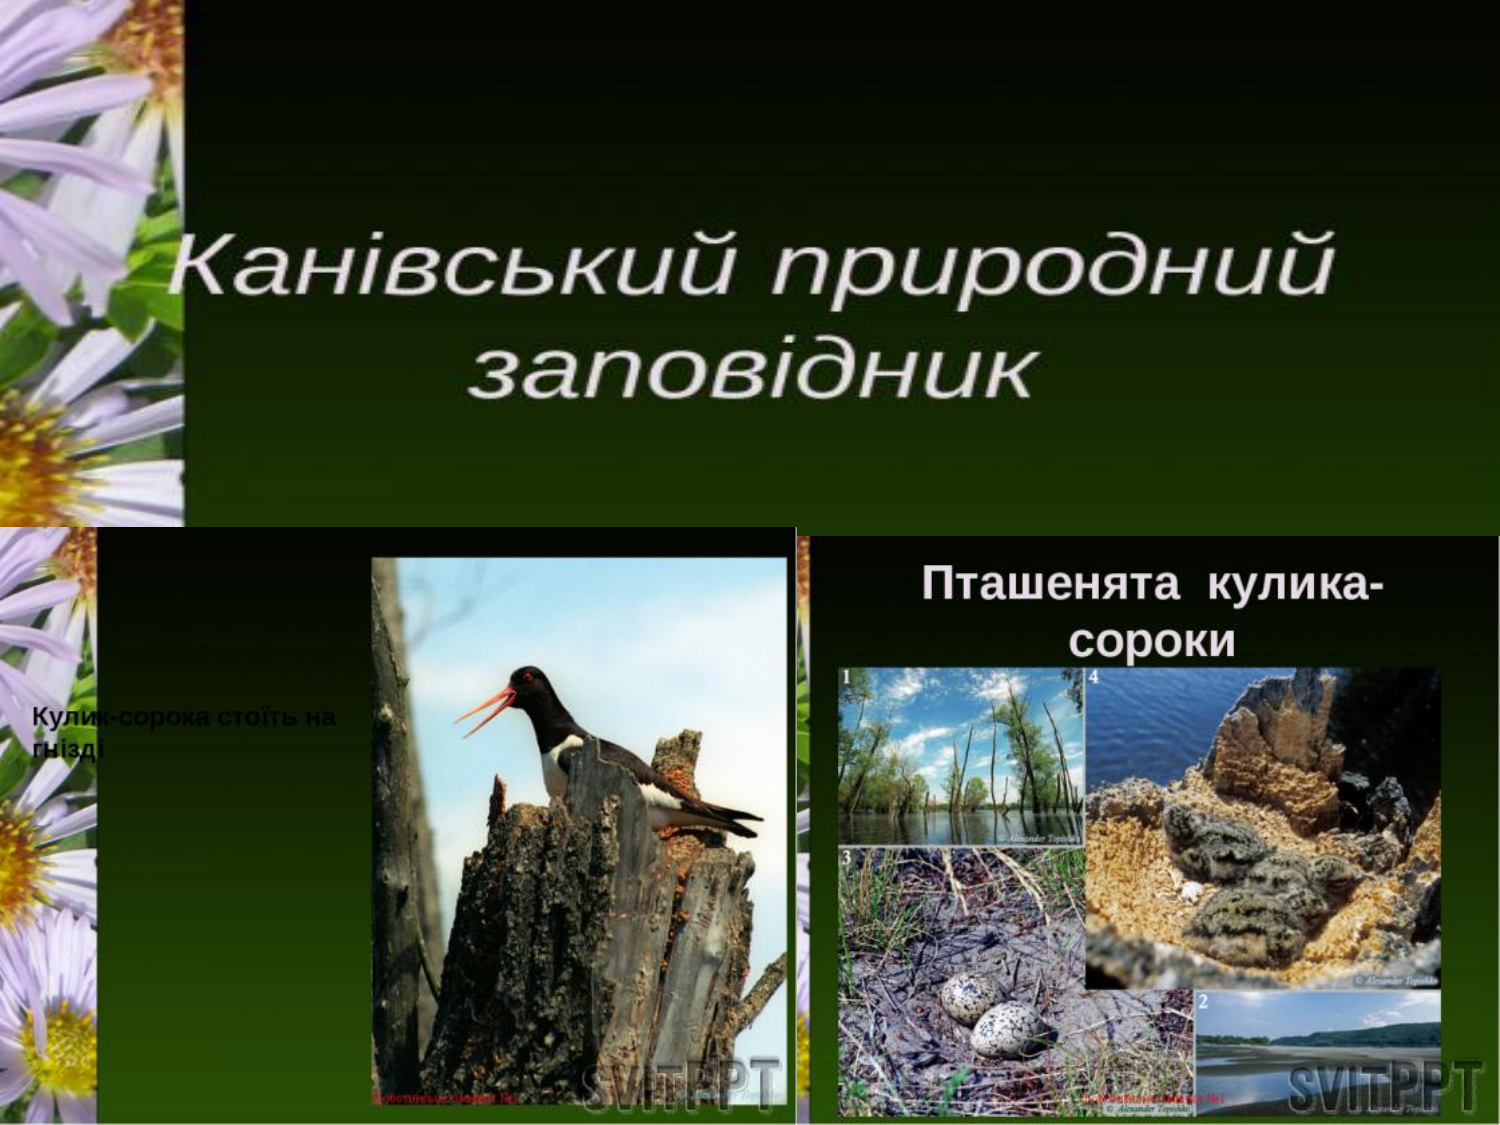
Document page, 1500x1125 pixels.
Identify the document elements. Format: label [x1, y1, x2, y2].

list [0, 0, 1500, 535]
picture [0, 527, 1500, 1125]
